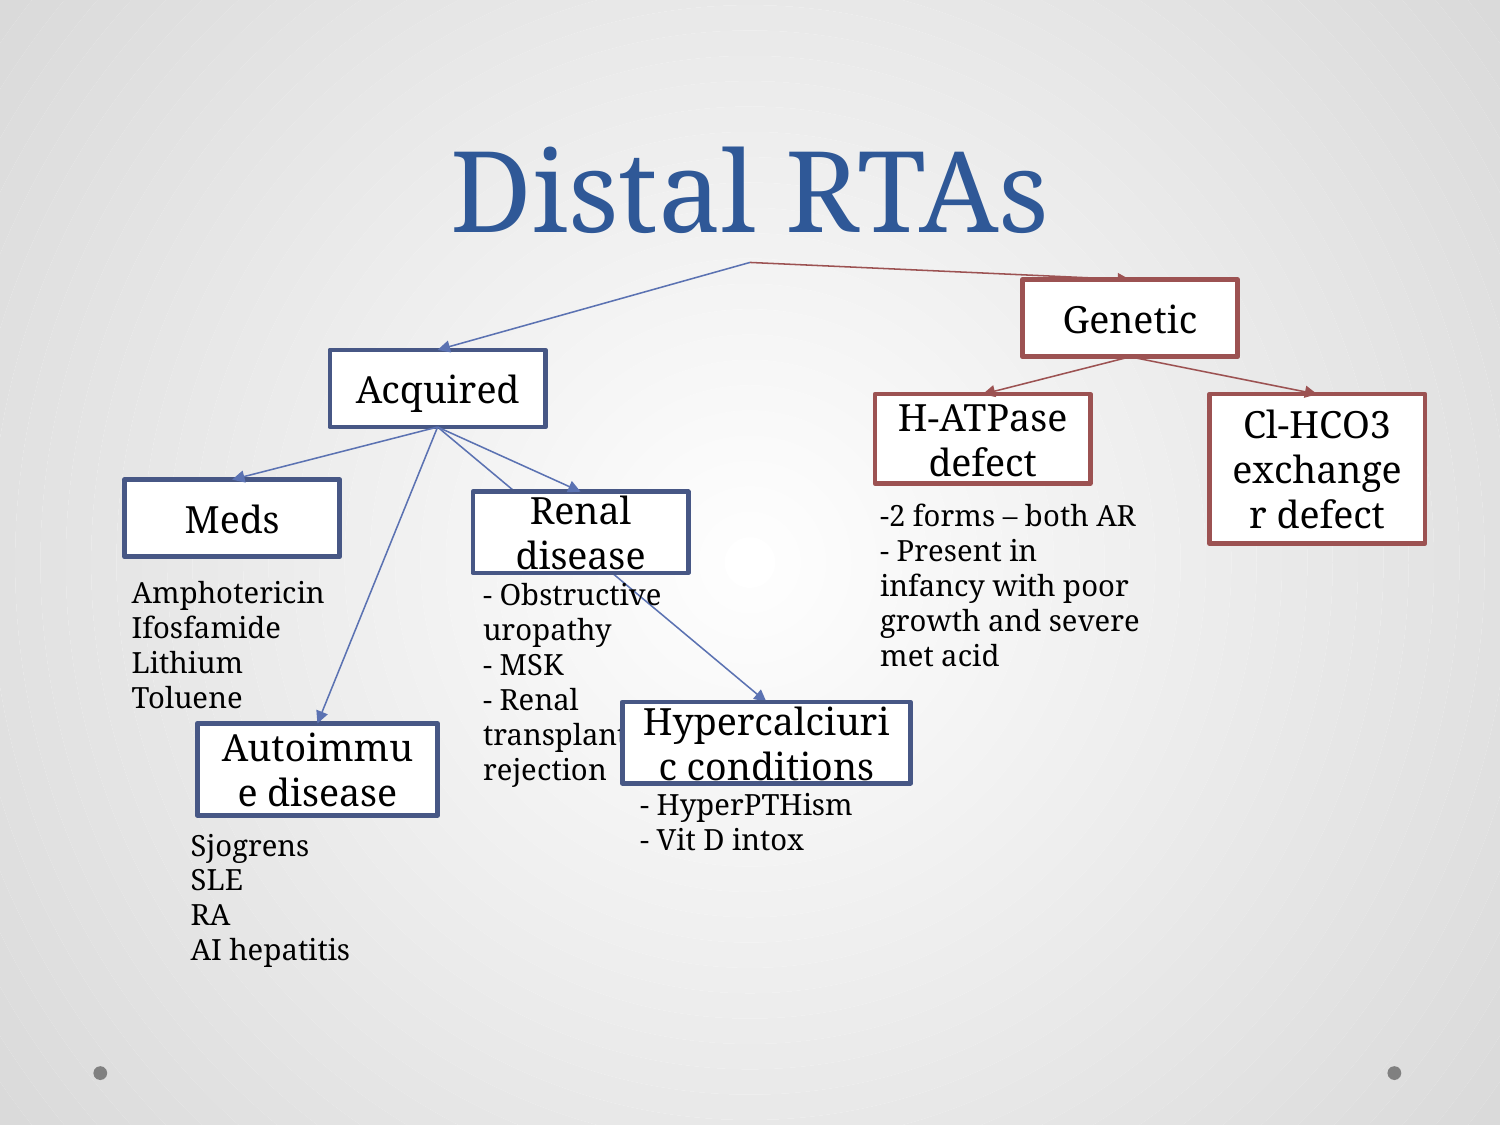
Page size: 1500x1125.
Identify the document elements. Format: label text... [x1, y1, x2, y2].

text_box Genetic [1020, 277, 1240, 355]
text_box - Obstructive uropathy - MSK - Renal transplant rejection [468, 711, 625, 829]
text_box Hypercalciuric conditions [620, 700, 913, 786]
text_box Acquired [328, 348, 548, 424]
text_box Cl-HCO3 exchanger defect [1207, 392, 1427, 546]
text_box -2 forms – both AR - Present in infancy with poor growth and severe met acid [865, 489, 1161, 680]
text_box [441, 426, 767, 703]
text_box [437, 426, 581, 492]
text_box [231, 426, 316, 480]
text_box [317, 426, 438, 724]
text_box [751, 262, 1131, 280]
text_box Sjogrens SLE RA AI hepatitis [175, 819, 459, 974]
title Distal RTAs [75, 0, 1425, 263]
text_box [1129, 356, 1318, 395]
text_box H-ATPase defect [873, 392, 1093, 486]
text_box Amphotericin Ifosfamide Lithium Toluene [116, 566, 312, 722]
text_box Autoimmue disease [195, 722, 440, 818]
text_box - HyperPTHism - Vit D intox [625, 779, 875, 899]
text_box Meds [122, 477, 312, 559]
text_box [982, 356, 1128, 395]
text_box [437, 262, 751, 351]
